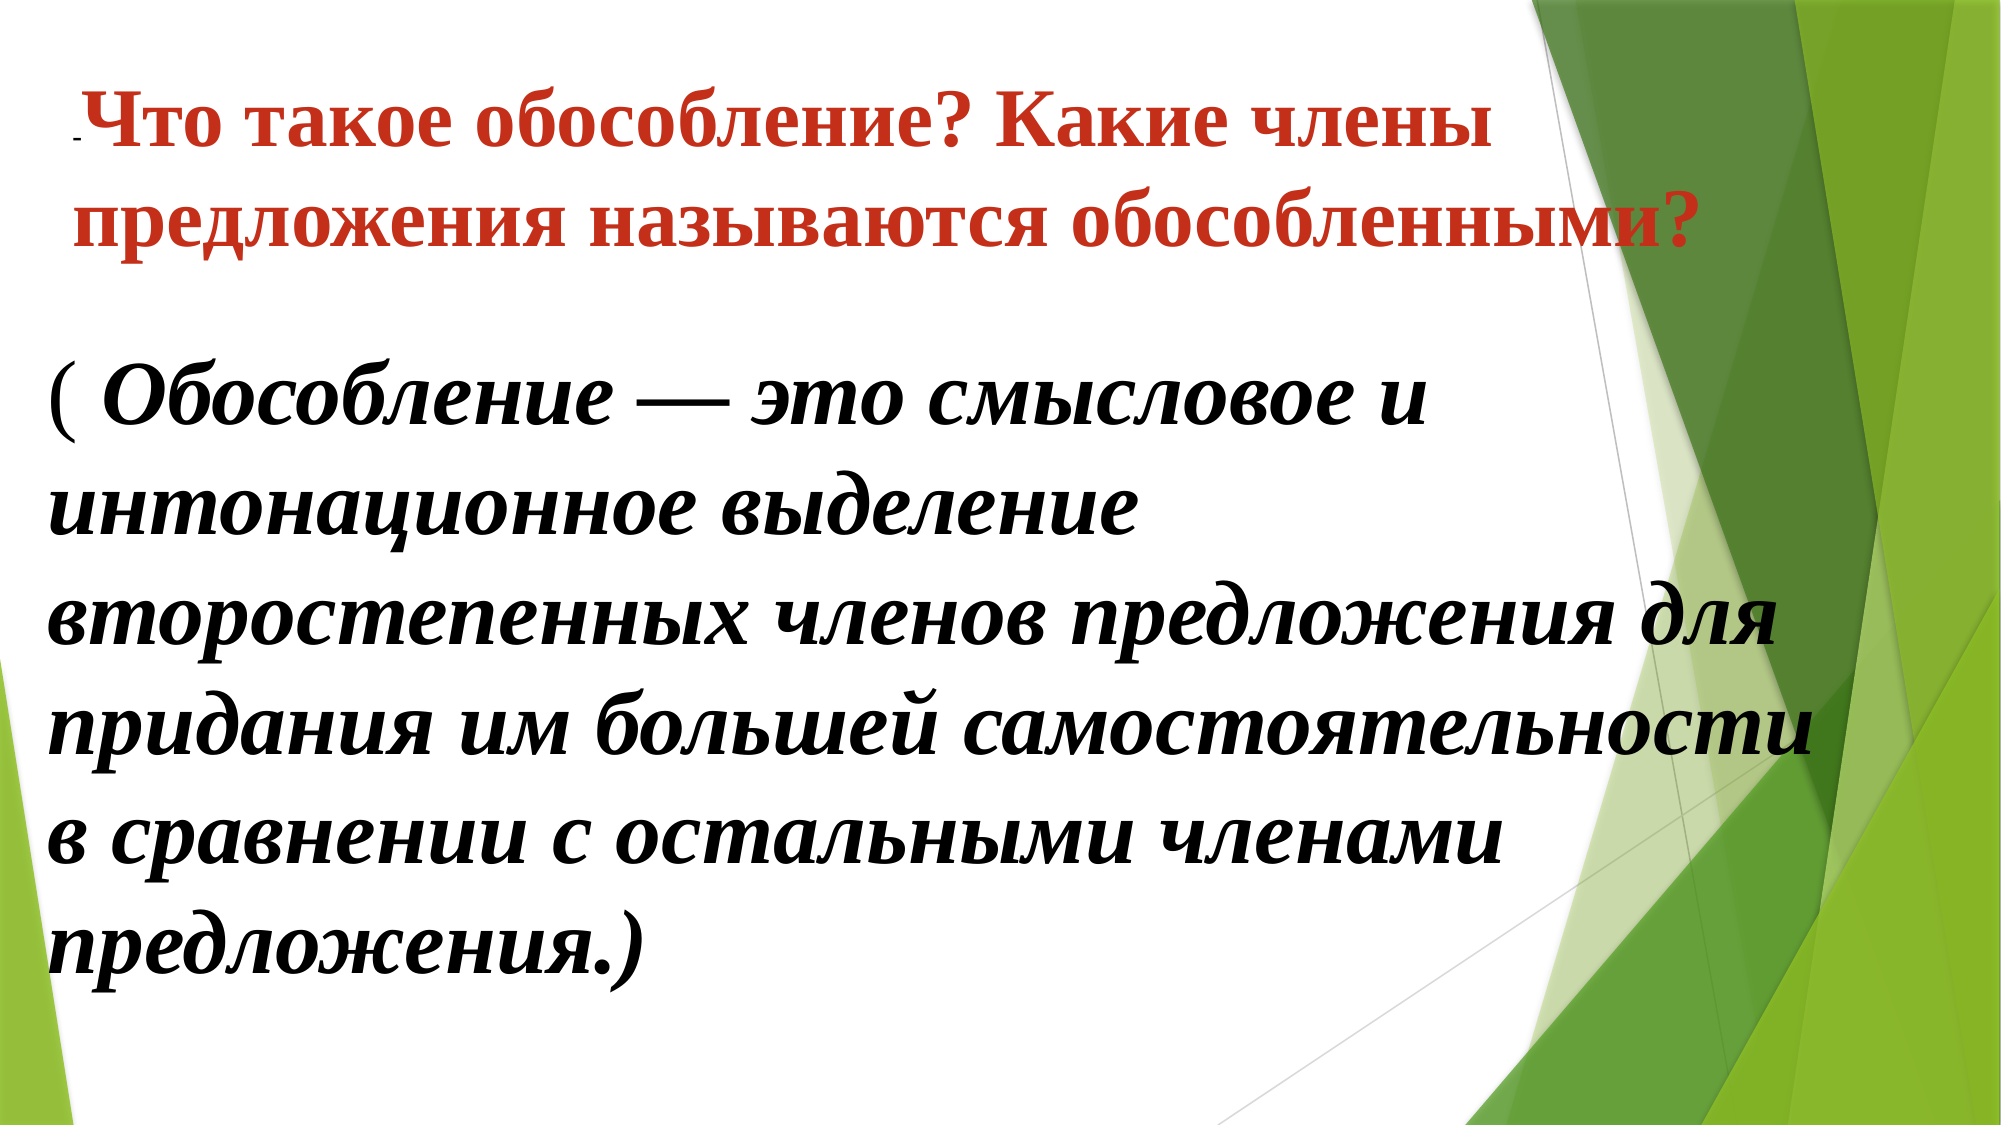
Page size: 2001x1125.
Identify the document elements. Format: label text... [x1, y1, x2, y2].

text_box -Что такое обособление? Какие члены предложения называются обособленными? [57, 55, 1971, 271]
text_box ( Обособление — это смысловое и интонационное выделение второстепенных членов предложения для придания им большей самостоятельности в сравнении с остальными членами предложения.) [32, 325, 1854, 1000]
text_box [186, 464, 498, 525]
